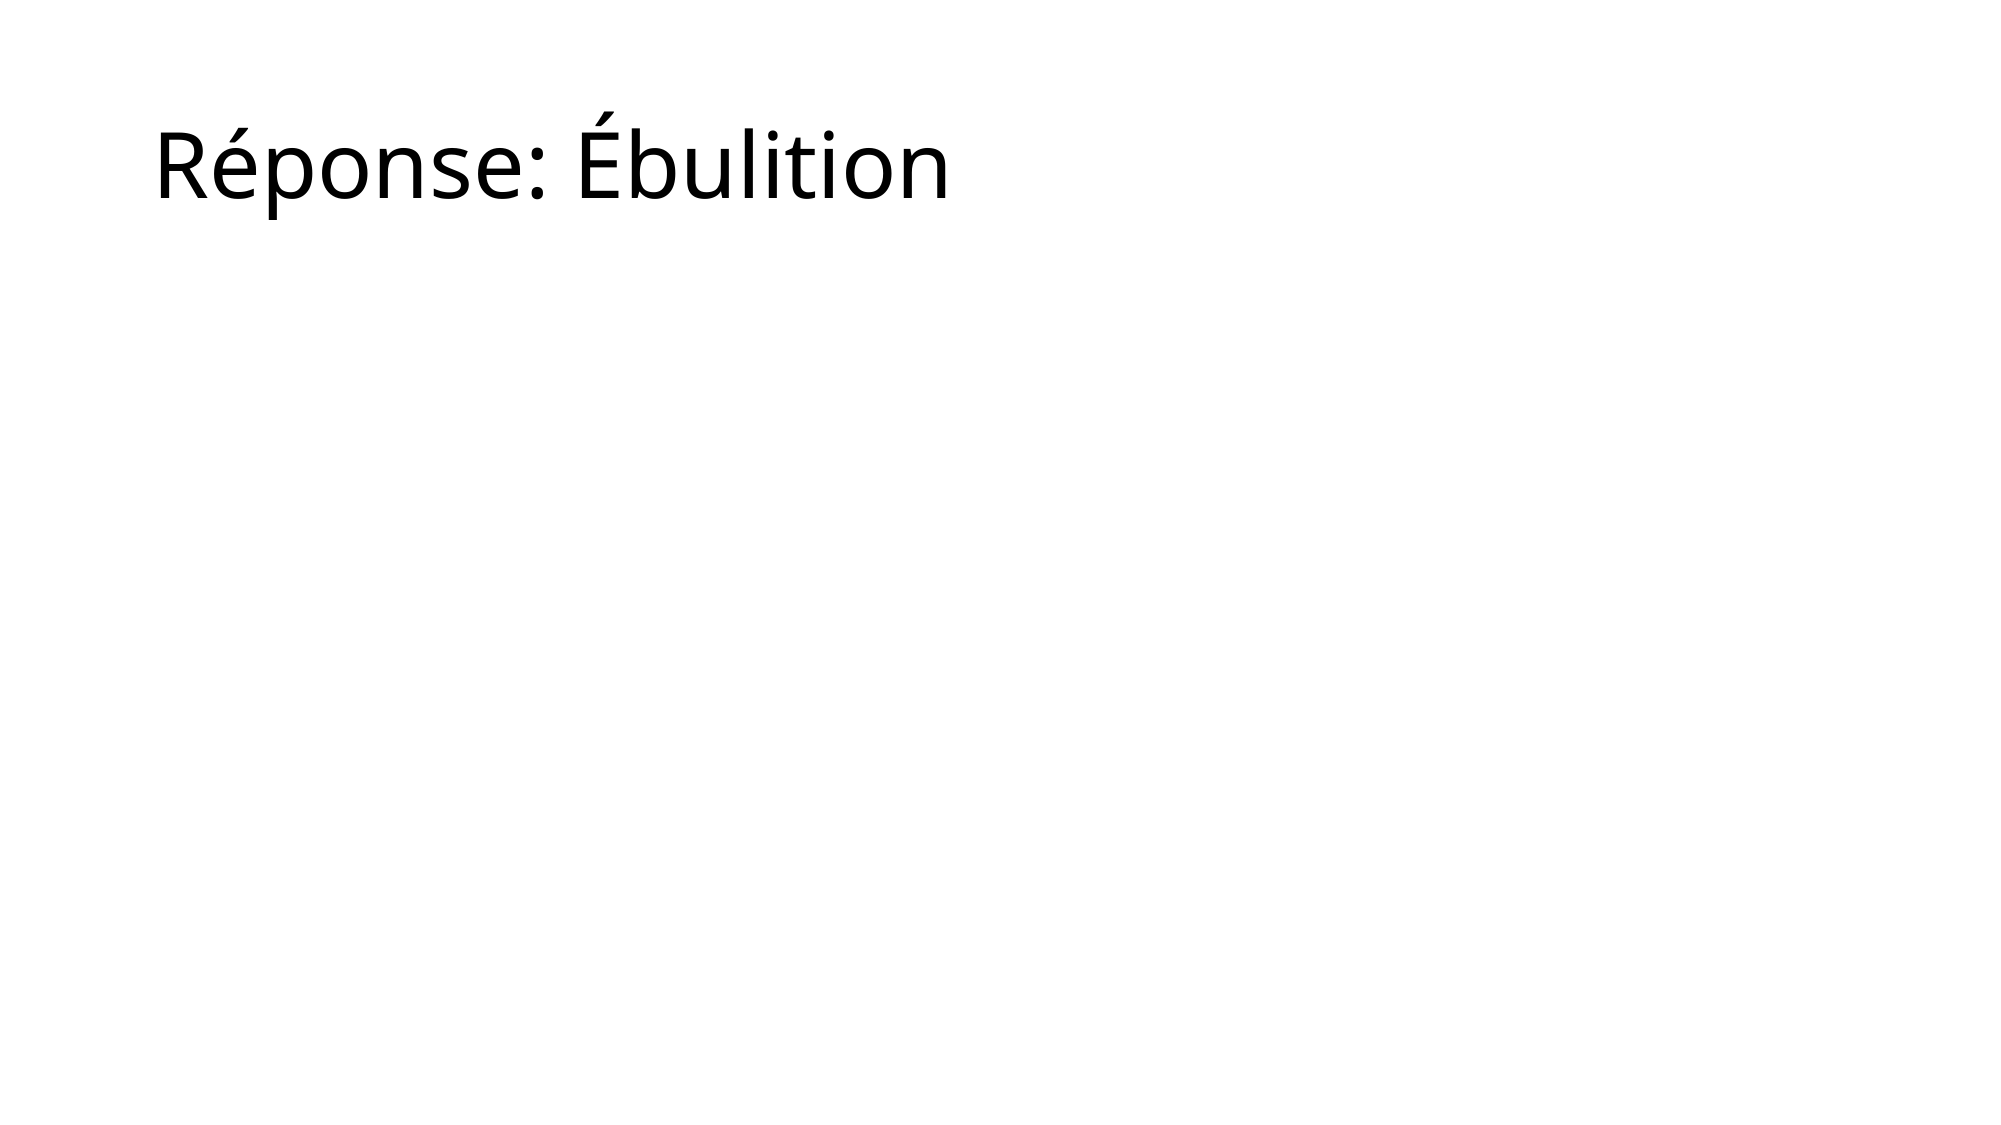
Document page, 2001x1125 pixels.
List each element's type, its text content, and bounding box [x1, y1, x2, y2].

title Réponse: Ébulition [137, 59, 1863, 278]
